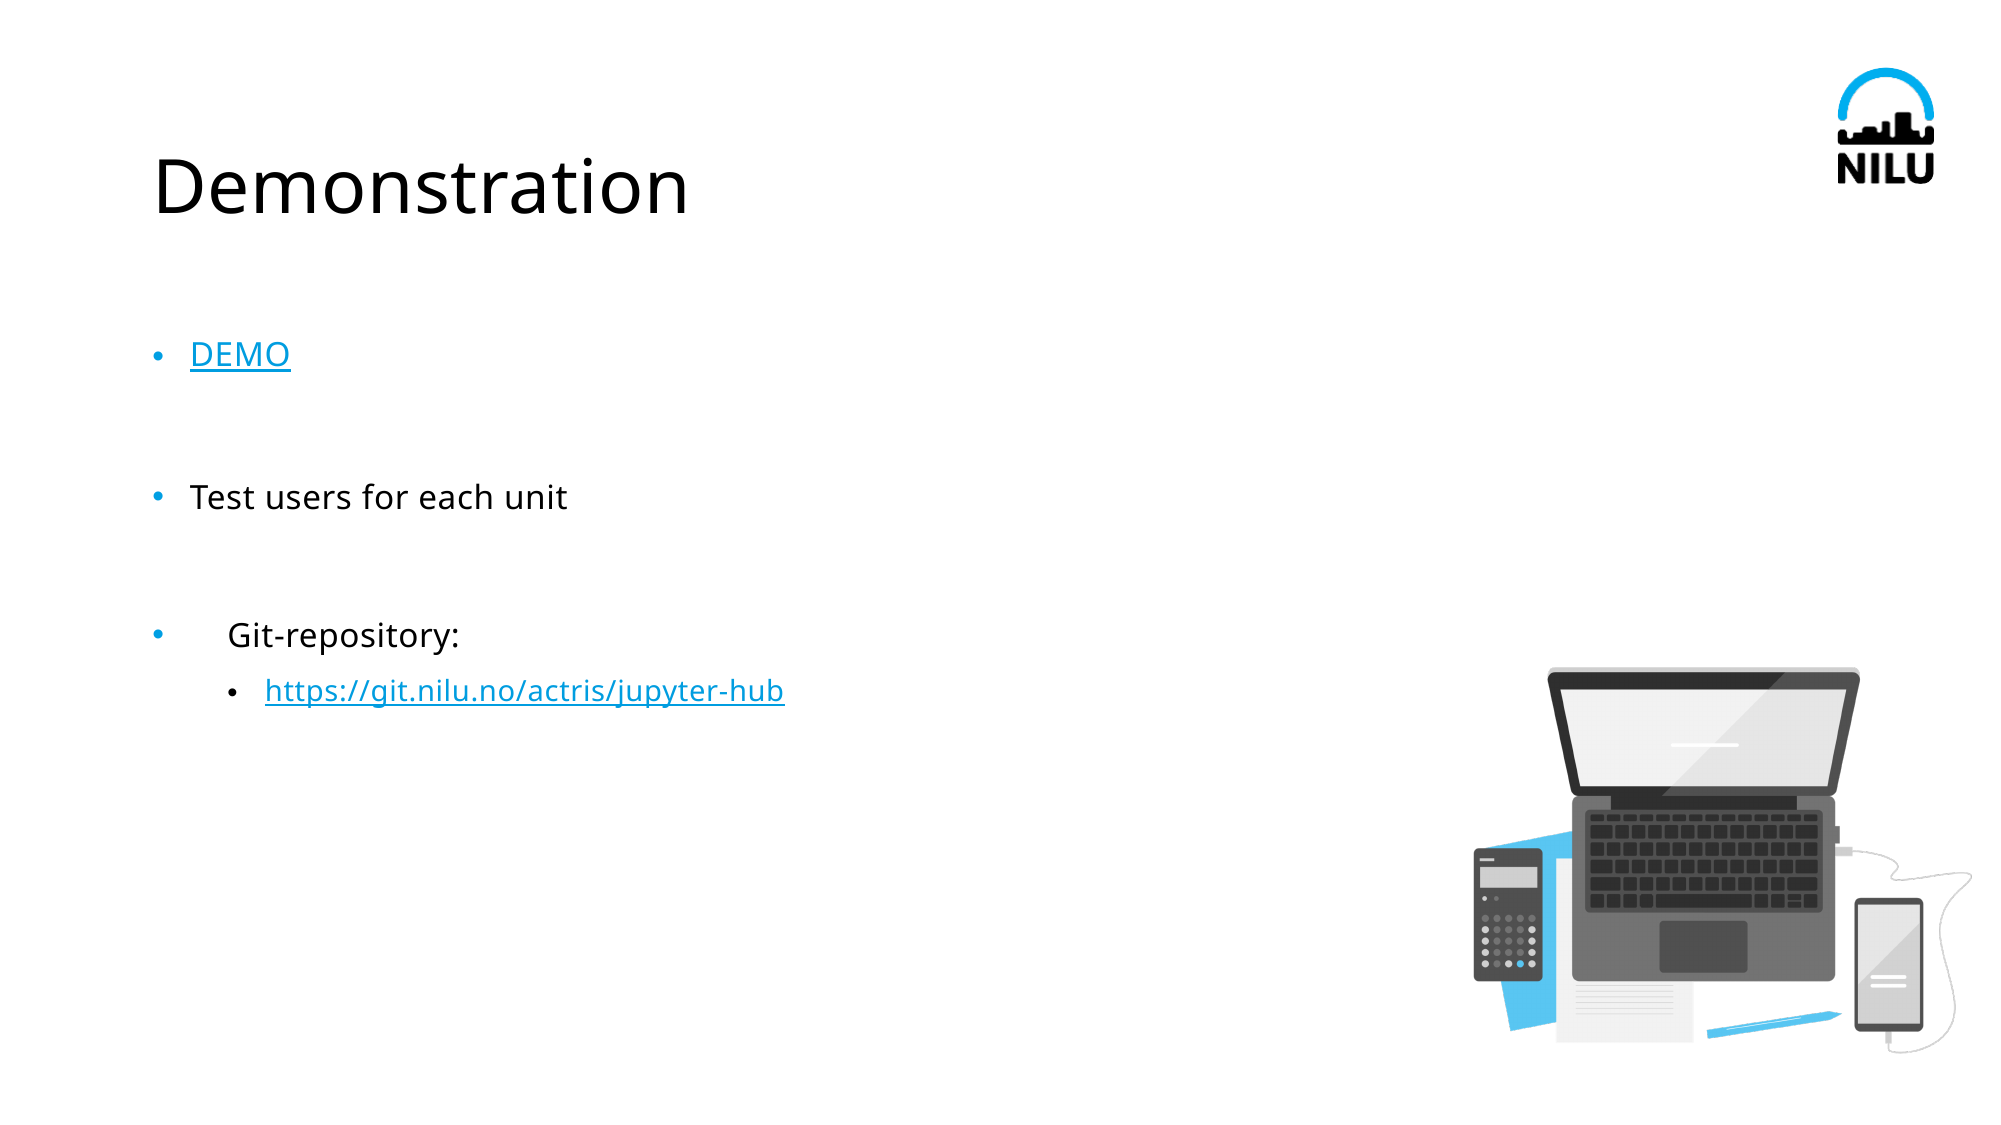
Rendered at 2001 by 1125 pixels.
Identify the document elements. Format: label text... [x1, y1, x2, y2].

picture [1837, 78, 1934, 184]
picture [1426, 558, 1977, 1058]
title Demonstration [137, 119, 1321, 249]
list DEMO Test users for each unit Git-repository: https://git.nilu.no/actris/jupyter-hub [137, 317, 1321, 1021]
picture [1893, 67, 1934, 105]
picture [1837, 67, 1878, 109]
